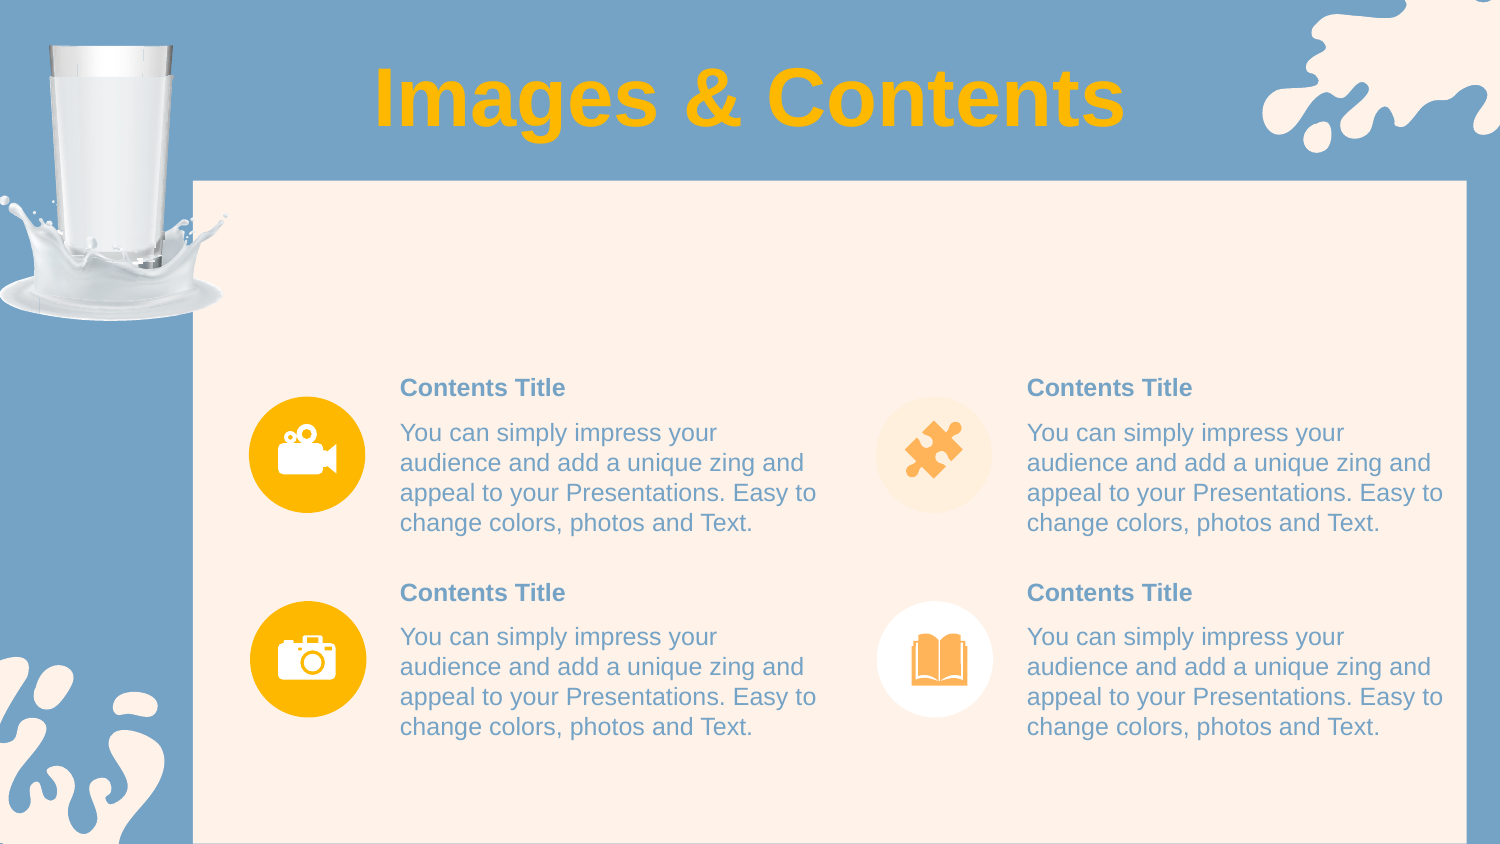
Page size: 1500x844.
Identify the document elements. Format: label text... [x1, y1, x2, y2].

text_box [1011, 364, 1467, 546]
picture [0, 40, 230, 321]
text_box [191, 178, 1469, 844]
text_box Images & Contents [329, 35, 1172, 151]
text_box [874, 599, 996, 720]
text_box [1011, 568, 1467, 750]
text_box [873, 394, 995, 516]
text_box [385, 568, 841, 750]
text_box [246, 394, 368, 516]
text_box [902, 418, 965, 481]
text_box [275, 633, 338, 682]
text_box [275, 421, 339, 477]
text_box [385, 364, 841, 546]
text_box [909, 631, 970, 688]
text_box [247, 599, 369, 720]
